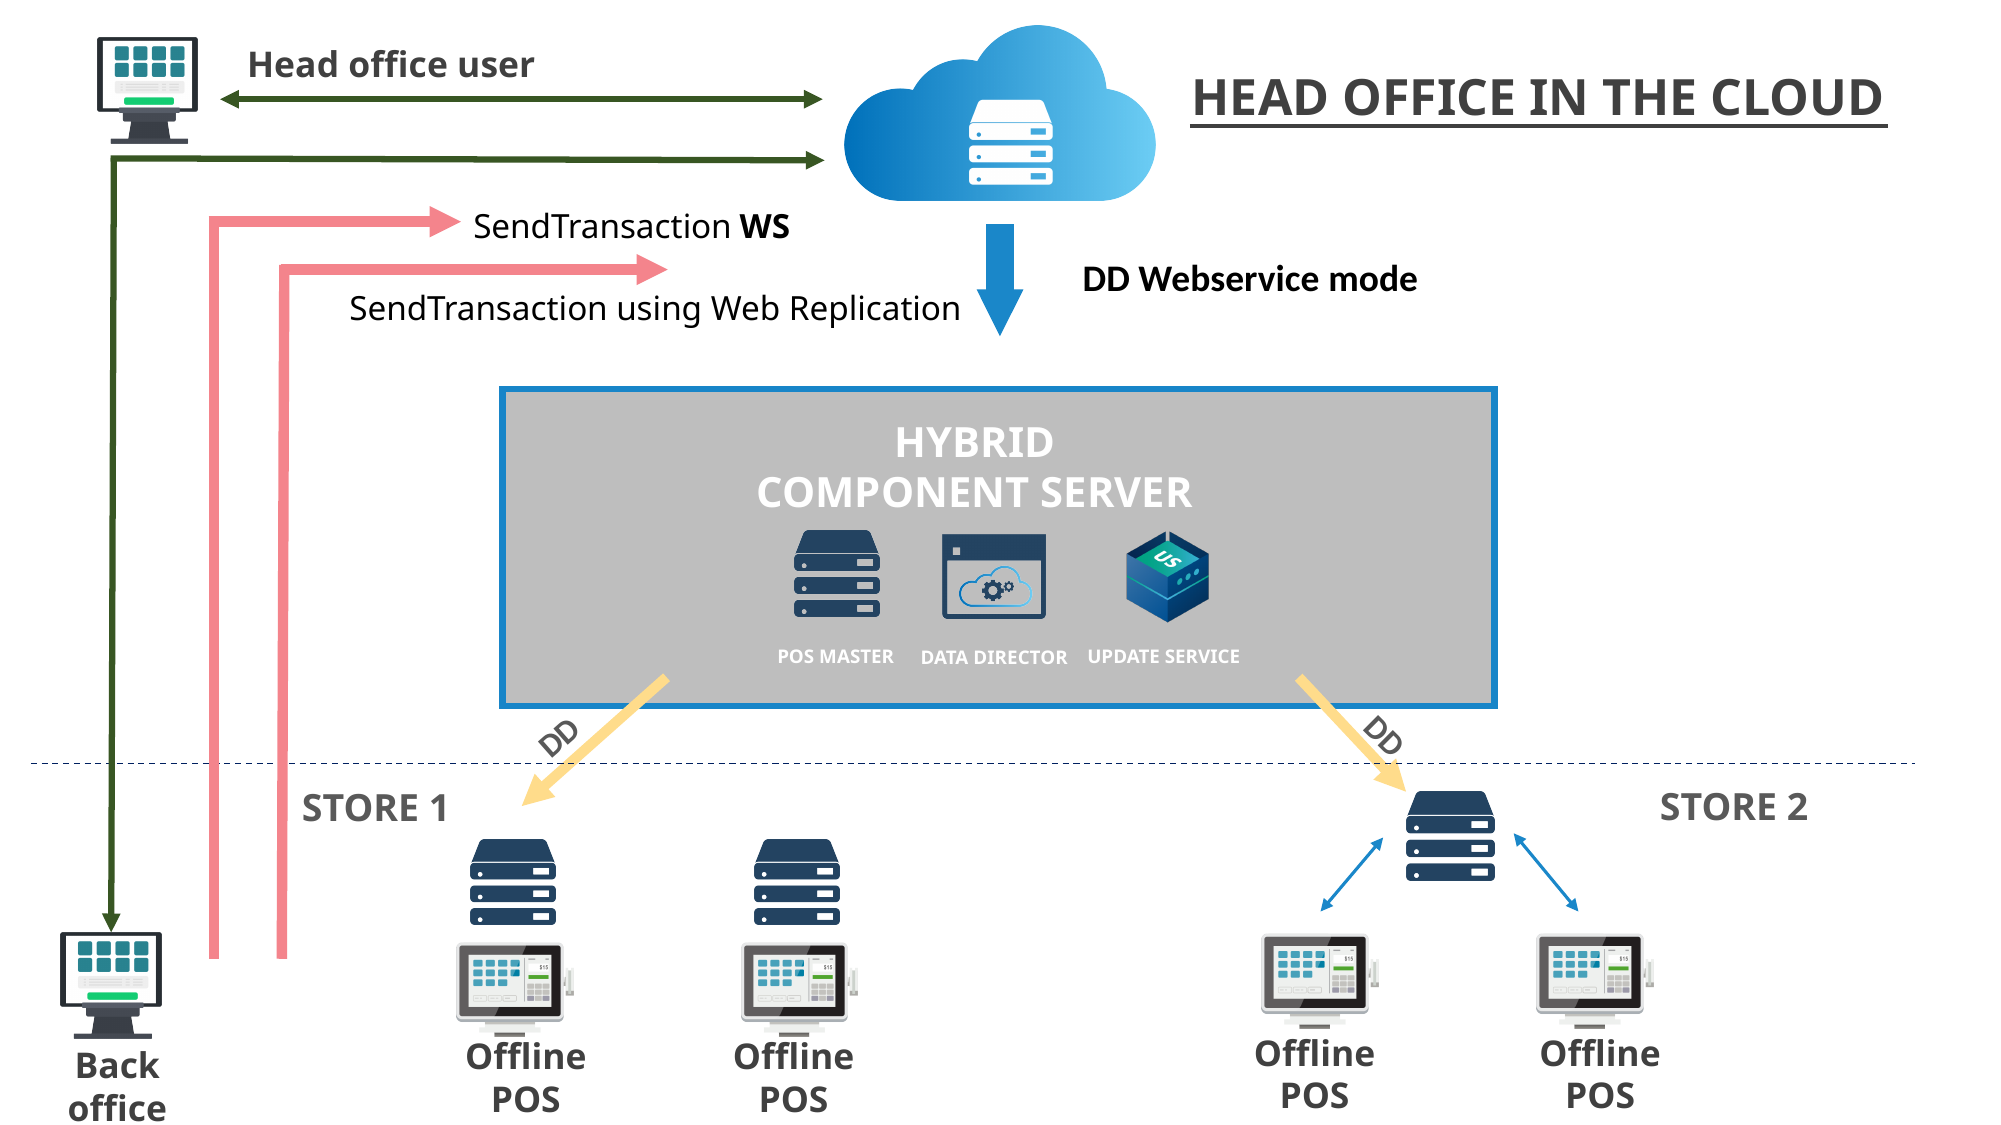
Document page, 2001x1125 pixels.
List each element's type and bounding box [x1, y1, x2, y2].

text_box [7, 157, 825, 1095]
text_box [1011, 224, 1434, 337]
text_box [1011, 389, 1495, 677]
text_box [825, 677, 1916, 1086]
text_box [97, 34, 823, 144]
text_box [844, 25, 1903, 201]
text_box [208, 197, 1011, 959]
